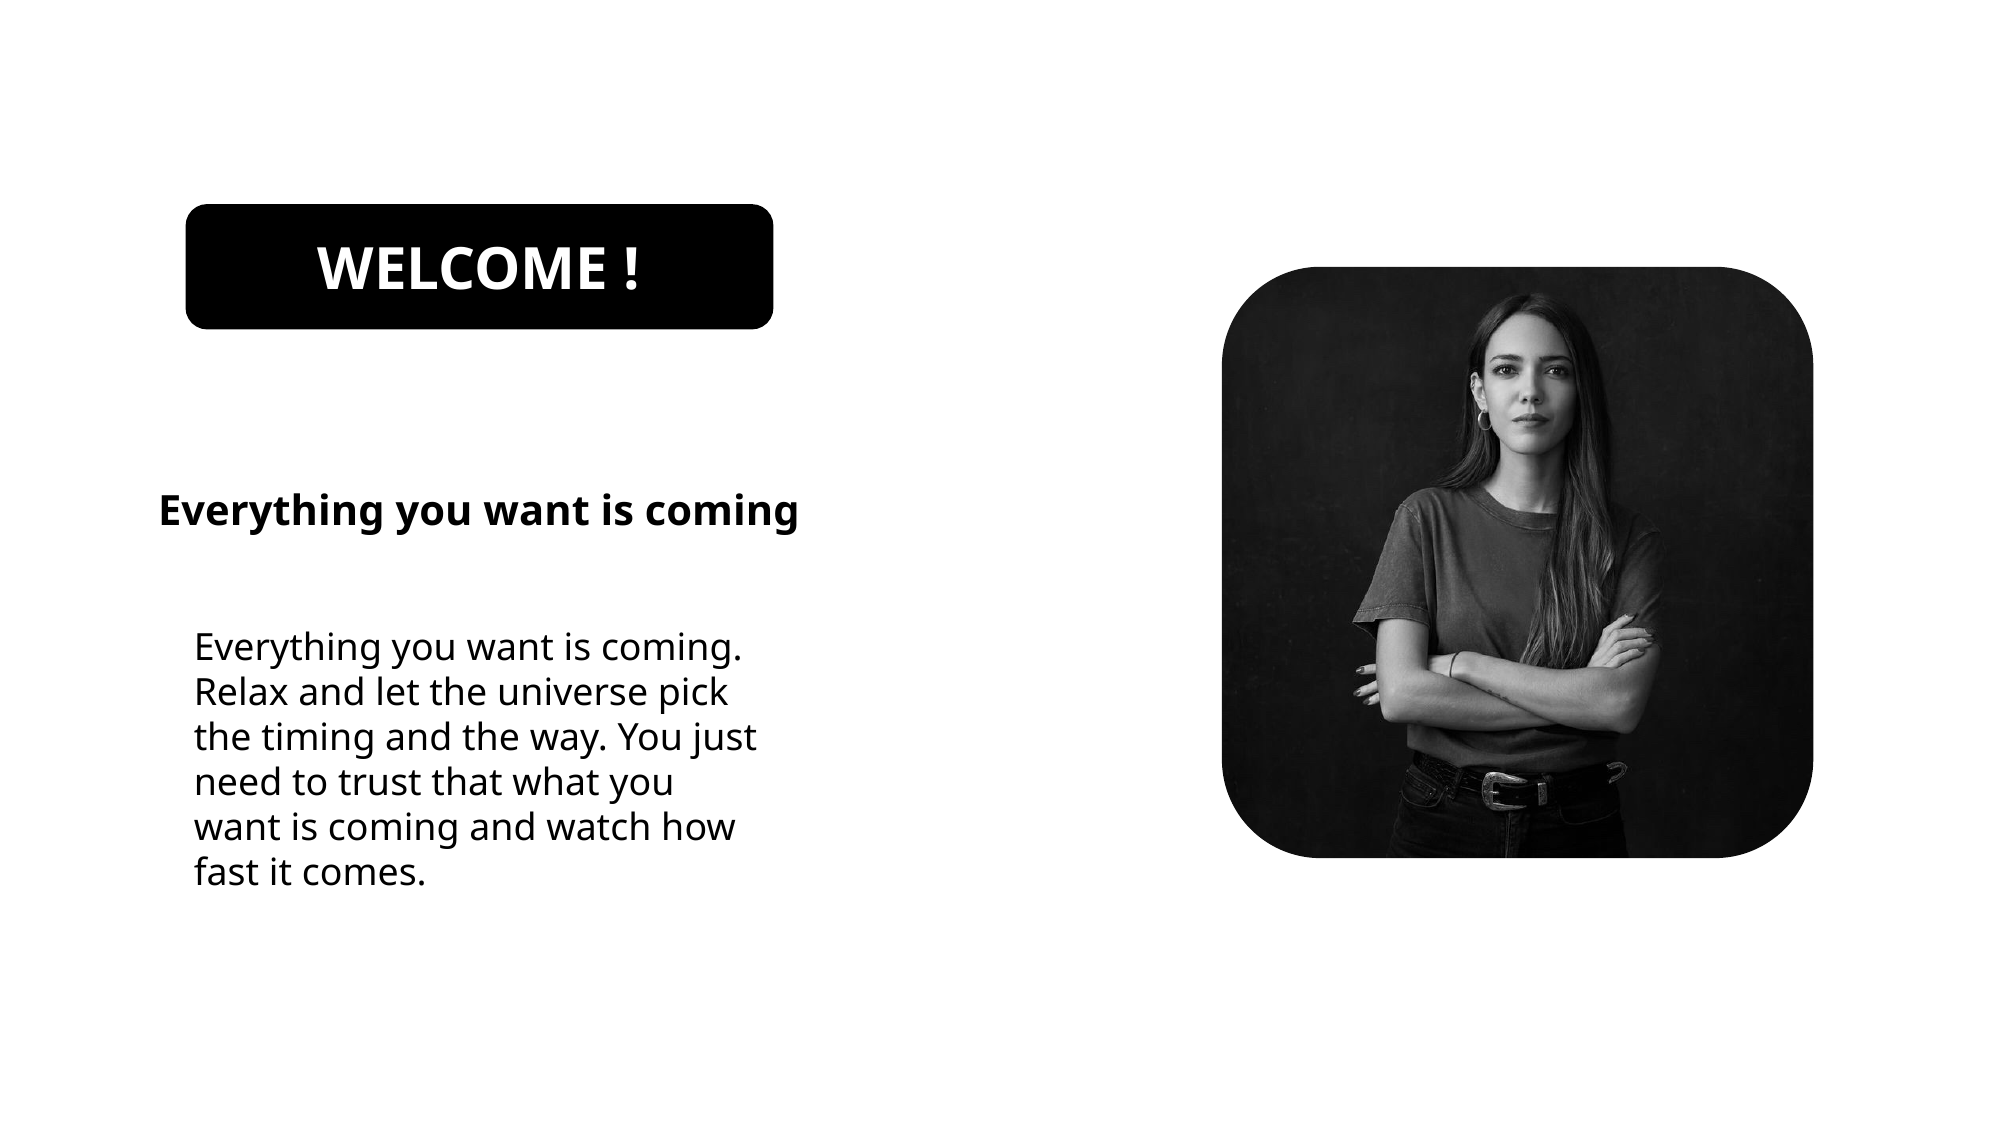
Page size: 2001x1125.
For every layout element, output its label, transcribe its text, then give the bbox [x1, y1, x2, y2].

text_box WELCOME ! [303, 223, 656, 309]
picture [1221, 266, 1814, 859]
text_box Everything you want is coming. Relax and let the universe pick the timing and the way. You just need to trust that what you want is coming and watch how fast it comes. [179, 615, 780, 901]
text_box Everything you want is coming [143, 476, 815, 542]
